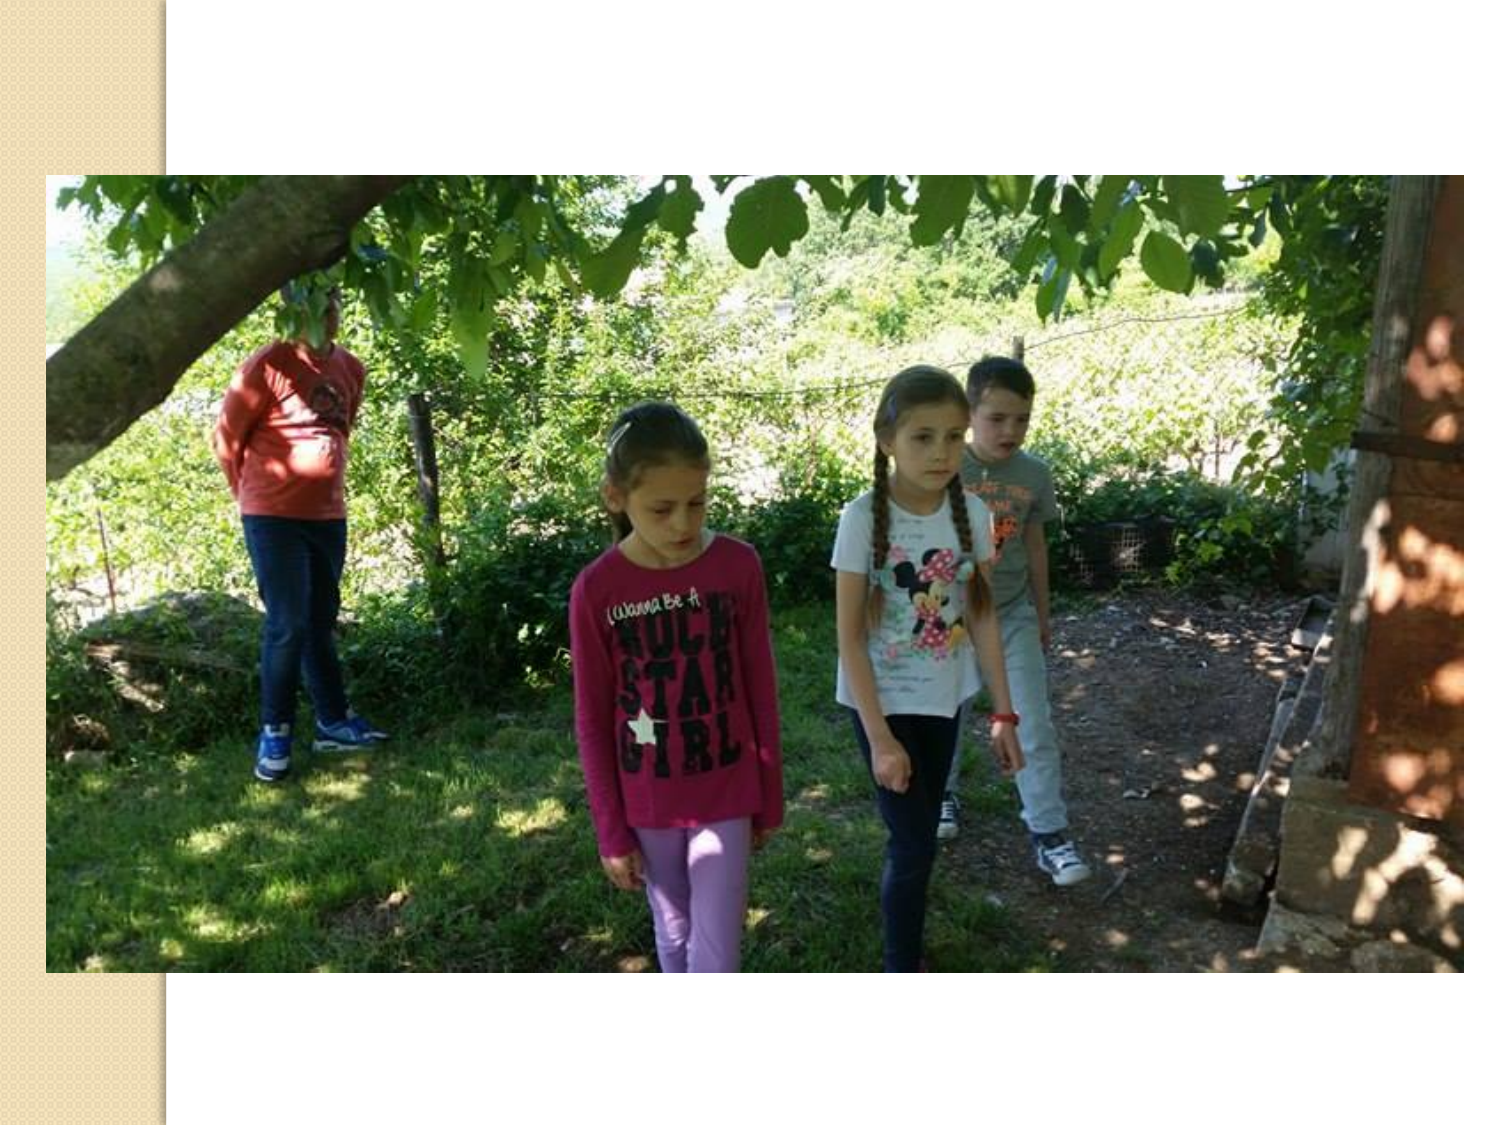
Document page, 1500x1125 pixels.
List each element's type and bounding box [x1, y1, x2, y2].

picture [46, 175, 1464, 973]
